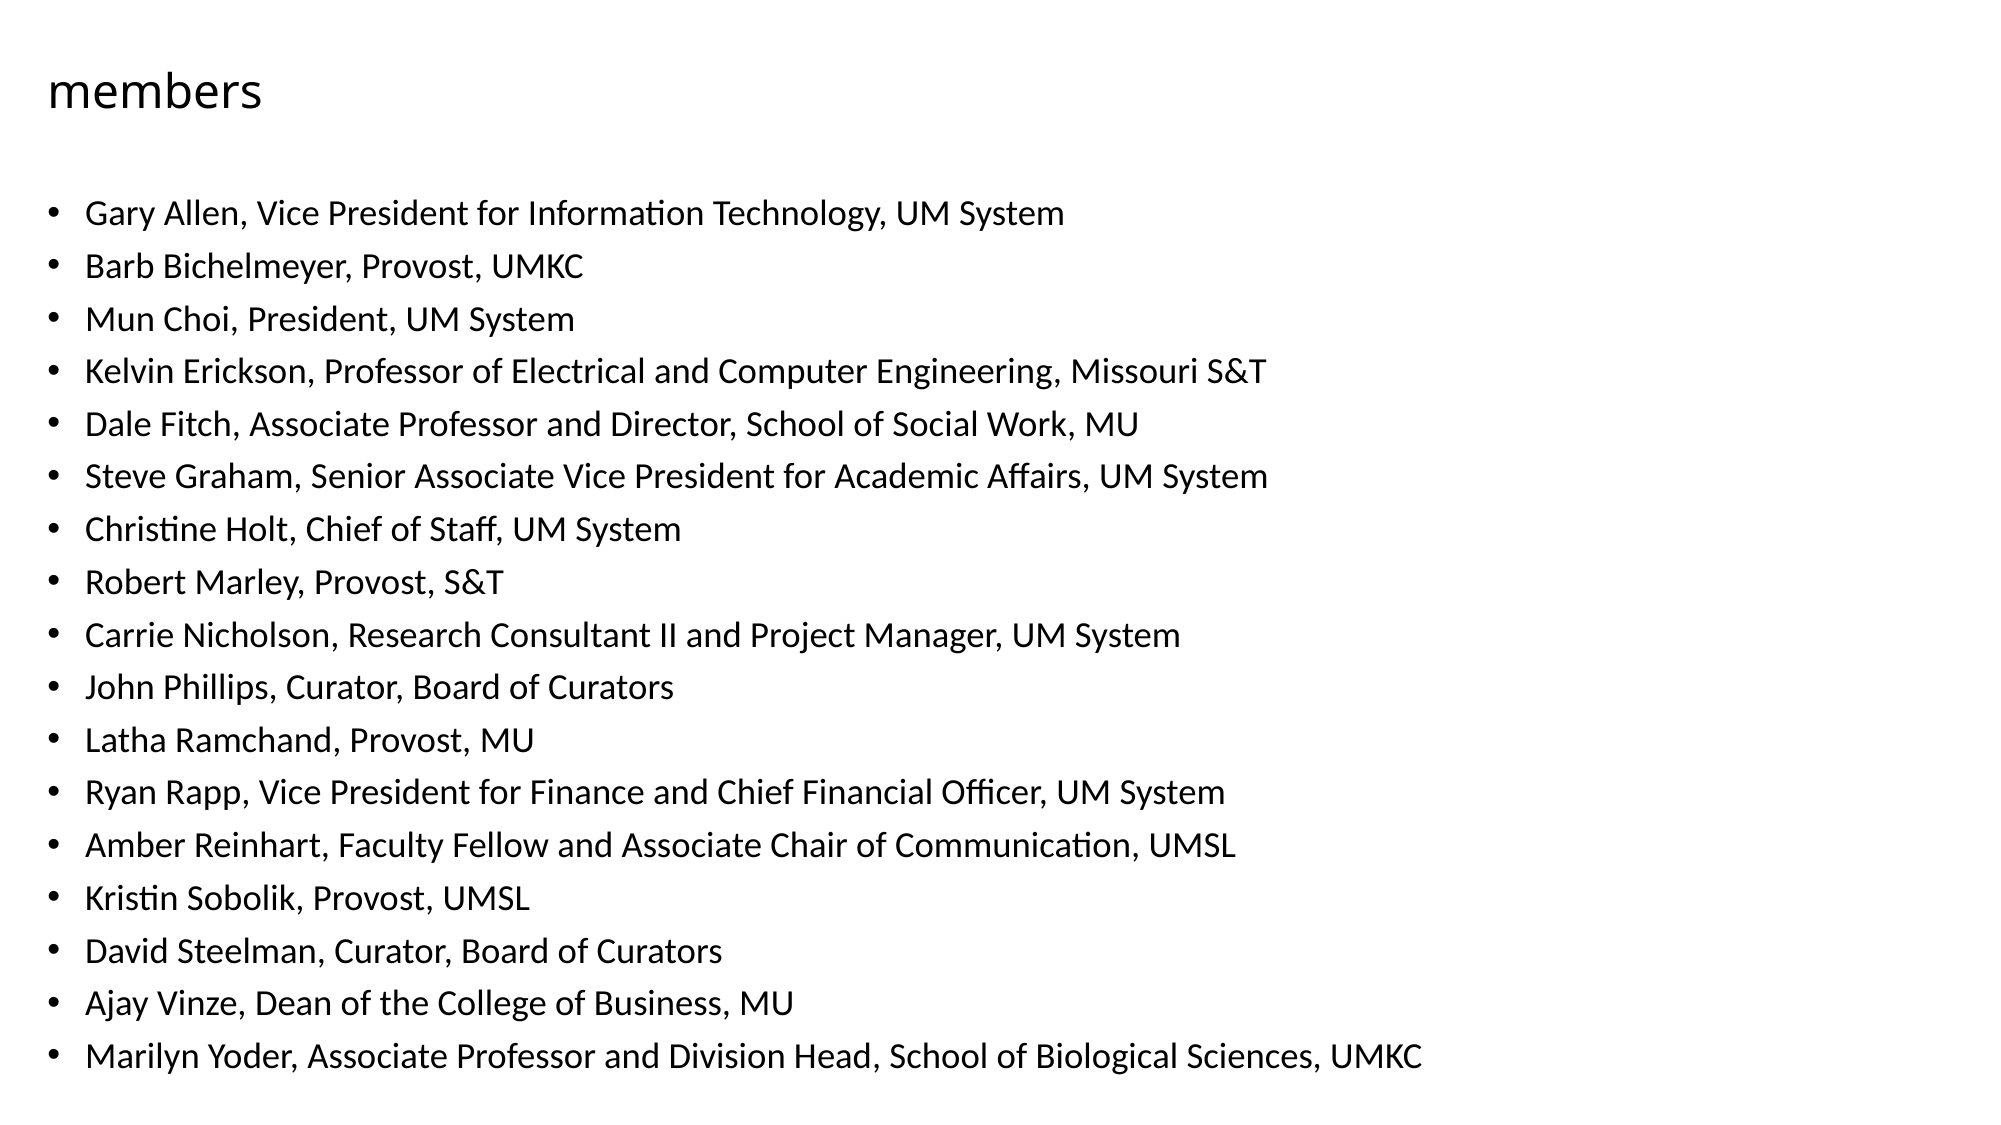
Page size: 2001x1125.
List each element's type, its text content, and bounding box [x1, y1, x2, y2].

title members [32, 59, 1545, 127]
list Gary Allen, Vice President for Information Technology, UM System Barb Bichelmeyer, Provost, UMKC Mun Choi, President, UM System Kelvin Erickson, Professor of Electrical and Computer Engineering, Missouri S&T Dale Fitch, Associate Professor and Director, School of Social Work, MU Steve Graham, Senior Associate Vice President for Academic Affairs, UM System Christine Holt, Chief of Staff, UM System Robert Marley, Provost, S&T Carrie Nicholson, Research Consultant II and Project Manager, UM System John Phillips, Curator, Board of Curators Latha Ramchand, Provost, MU Ryan Rapp, Vice President for Finance and Chief Financial Officer, UM System Amber Reinhart, Faculty Fellow and Associate Chair of Communication, UMSL Kristin Sobolik, Provost, UMSL David Steelman, Curator, Board of Curators Ajay Vinze, Dean of the College of Business, MU Marilyn Yoder, Associate Professor and Division Head, School of Biological Sciences, UMKC [32, 186, 1863, 1089]
